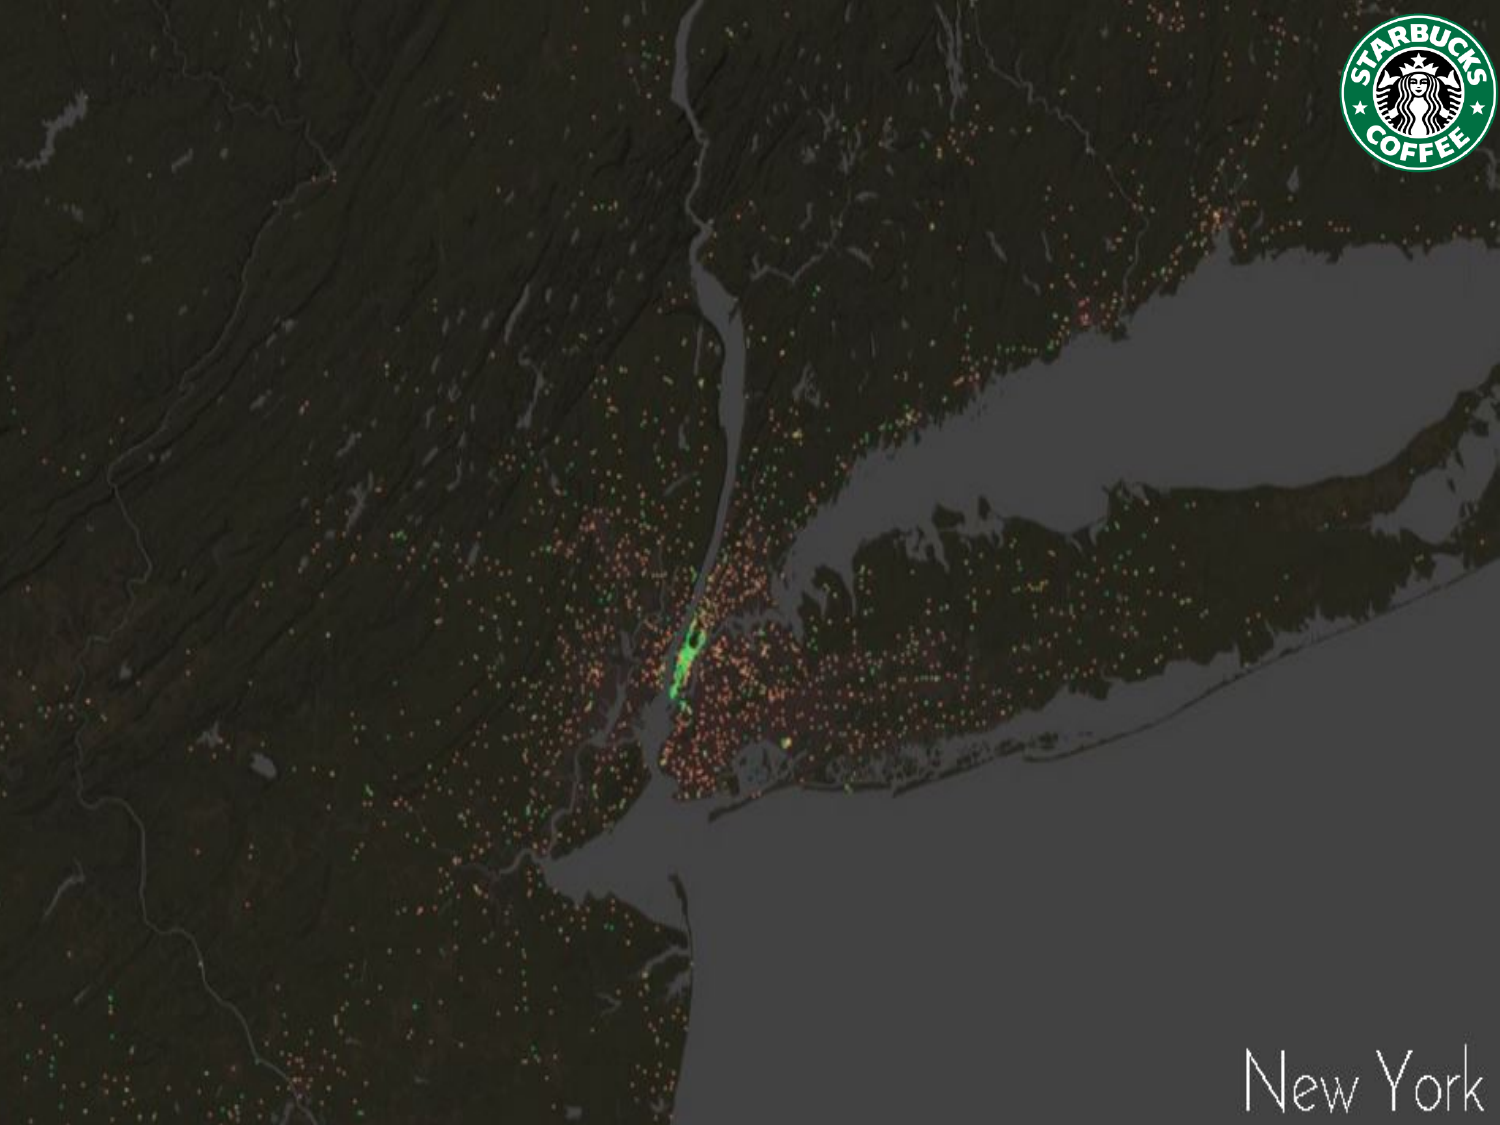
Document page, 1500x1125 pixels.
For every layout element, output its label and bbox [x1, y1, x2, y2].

picture [1330, 4, 1500, 181]
list [0, 0, 1500, 1125]
